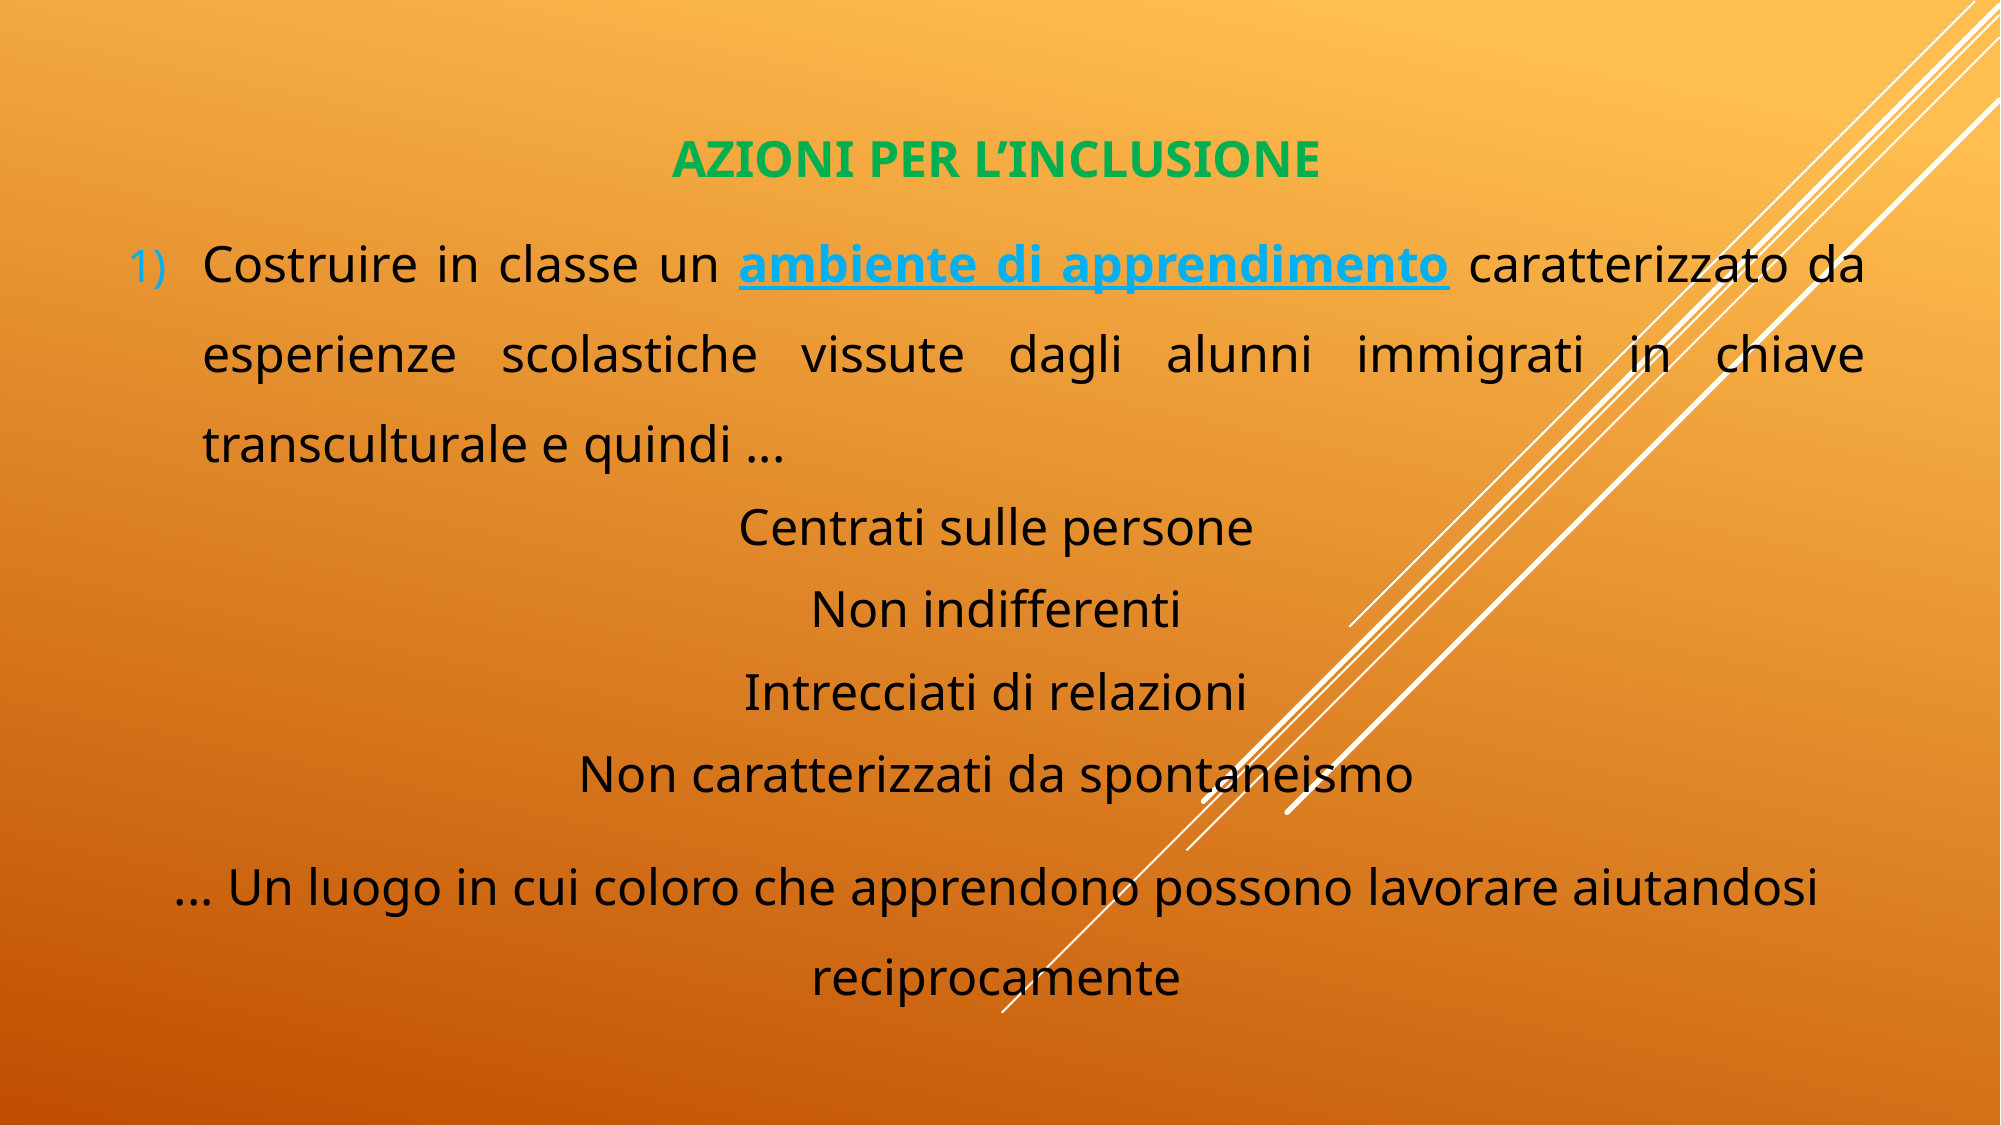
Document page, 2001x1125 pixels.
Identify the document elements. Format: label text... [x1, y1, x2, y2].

title Azioni per l’inclusione [112, 112, 1882, 195]
subtitle Costruire in classe un ambiente di apprendimento caratterizzato da esperienze scolastiche vissute dagli alunni immigrati in chiave transculturale e quindi ... Centrati sulle persone Non indifferenti Intrecciati di relazioni Non caratterizzati da spontaneismo ... Un luogo in cui coloro che apprendono possono lavorare aiutandosi reciprocamente [112, 195, 1882, 1042]
